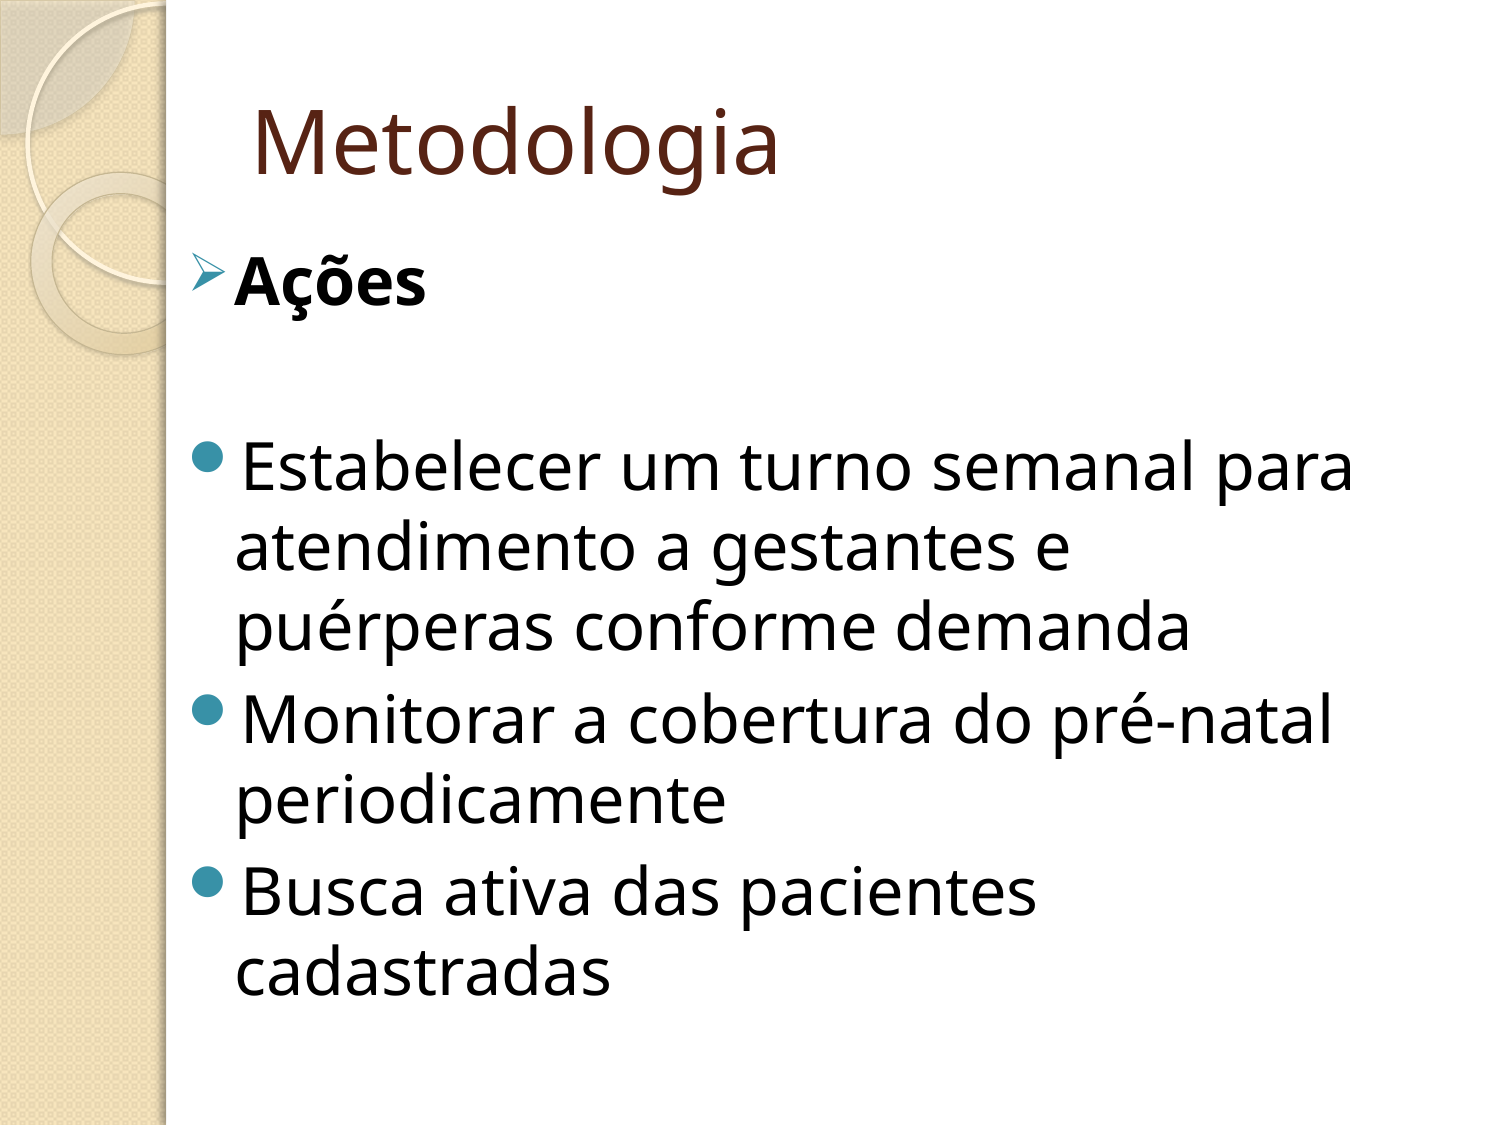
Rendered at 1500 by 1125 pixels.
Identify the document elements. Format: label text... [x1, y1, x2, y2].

list Ações Estabelecer um turno semanal para atendimento a gestantes e puérperas conforme demanda Monitorar a cobertura do pré-natal periodicamente Busca ativa das pacientes cadastradas [159, 231, 1424, 1030]
title Metodologia [235, 45, 1466, 233]
